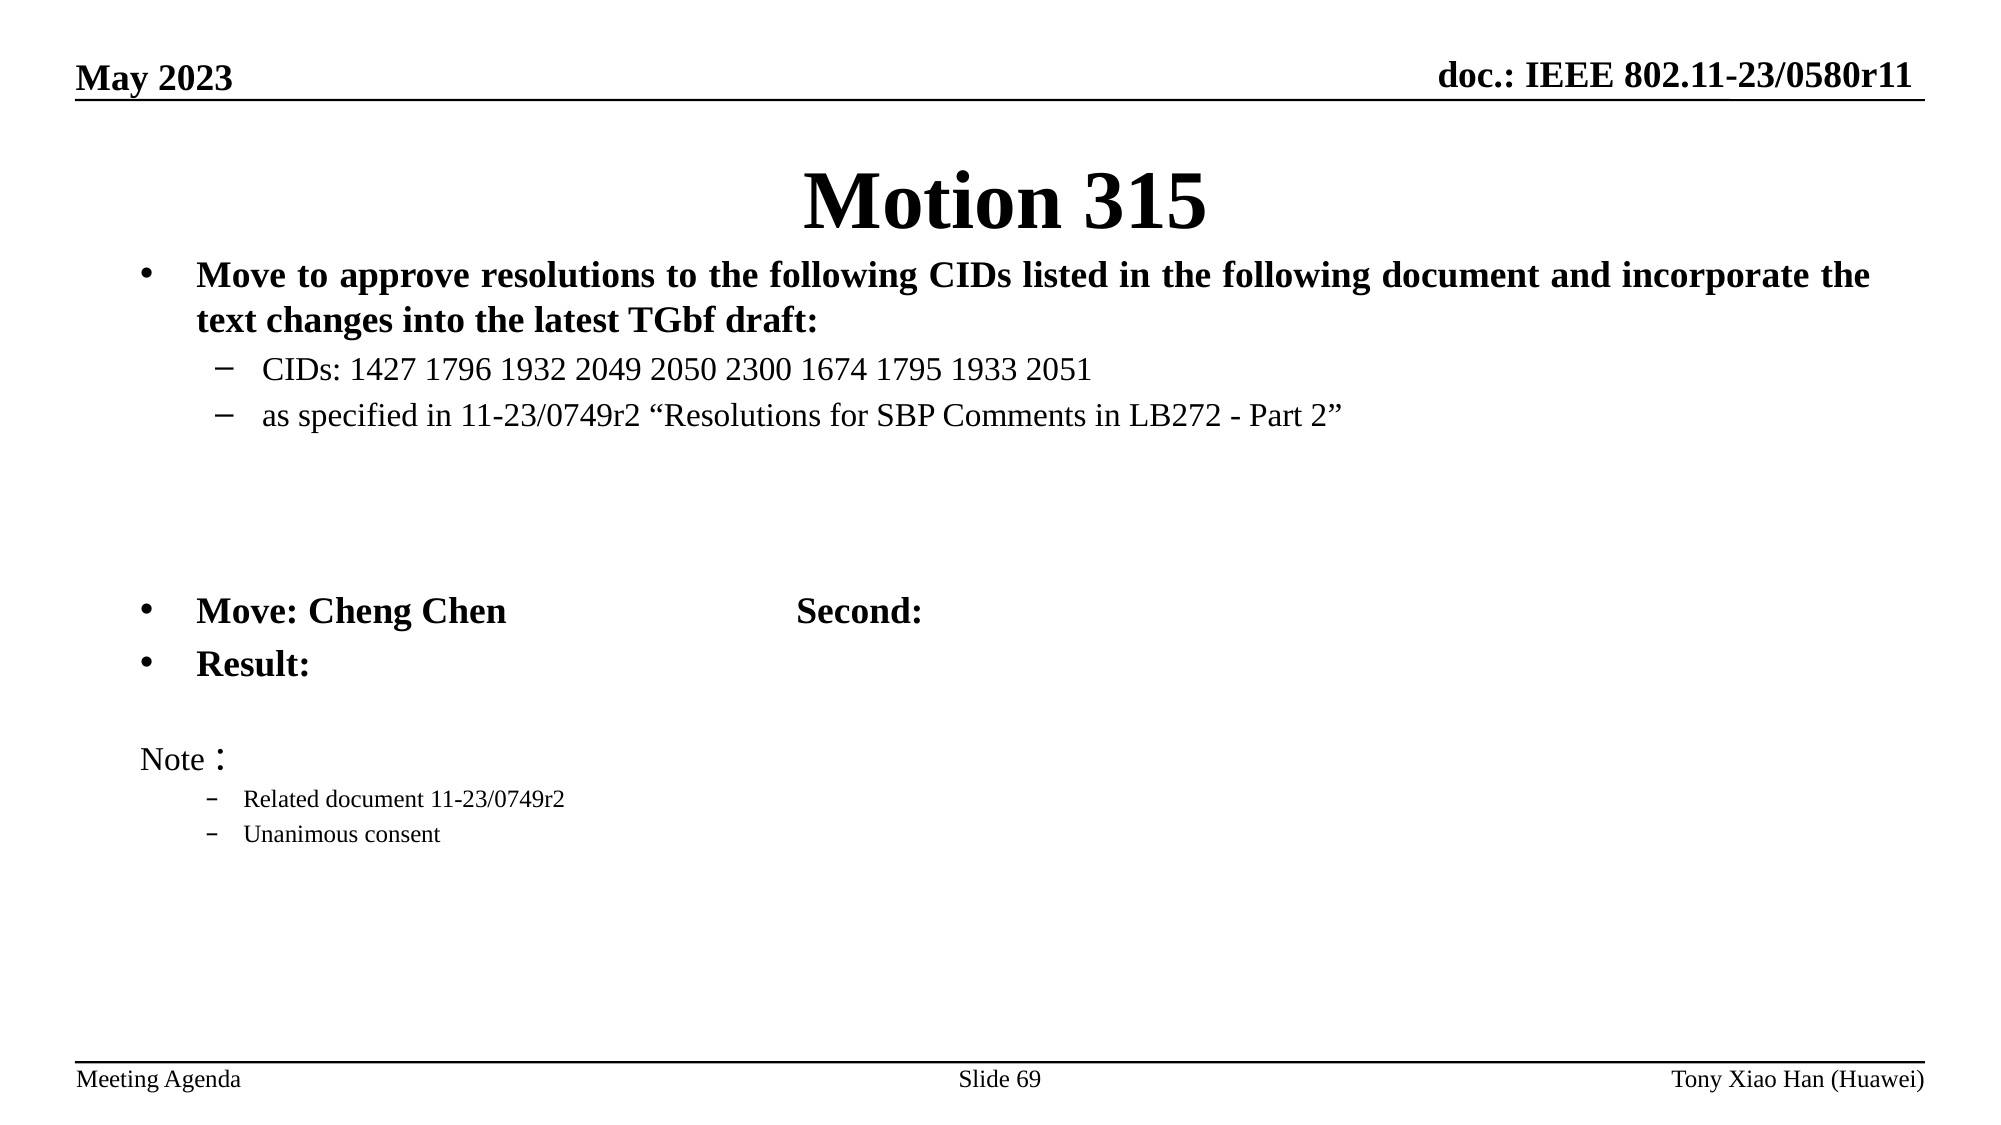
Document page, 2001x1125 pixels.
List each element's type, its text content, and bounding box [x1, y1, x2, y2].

text_box Move to approve resolutions to the following CIDs listed in the following document and incorporate the text changes into the latest TGbf draft: CIDs: 1427 1796 1932 2049 2050 2300 1674 1795 1933 2051 as specified in 11-23/0749r2 “Resolutions for SBP Comments in LB272 - Part 2” Move: Cheng Chen Second: Result: Note： Related document 11-23/0749r2 Unanimous consent [125, 212, 1888, 900]
text_box Motion 315 [368, 137, 1644, 212]
